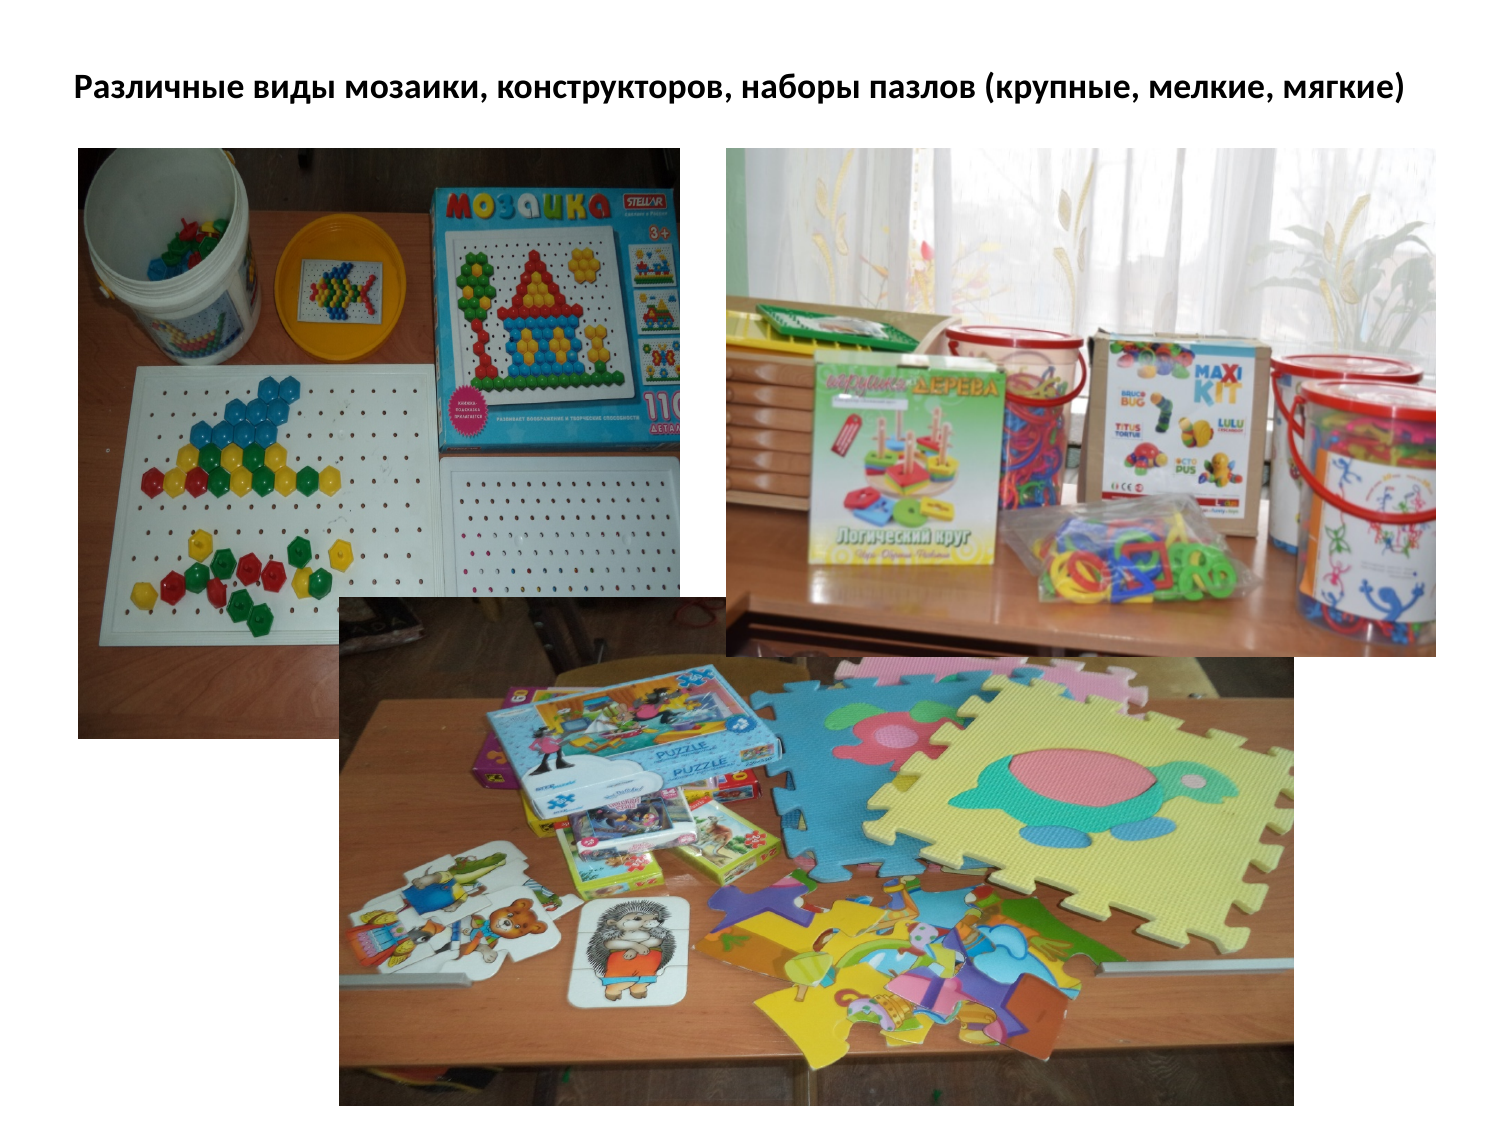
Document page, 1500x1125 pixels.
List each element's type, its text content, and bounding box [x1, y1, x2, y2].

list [77, 148, 680, 739]
picture [726, 148, 1436, 658]
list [339, 597, 1294, 1107]
list Различные виды мозаики, конструкторов, наборы пазлов (крупные, мелкие, мягкие) [58, 46, 1424, 150]
